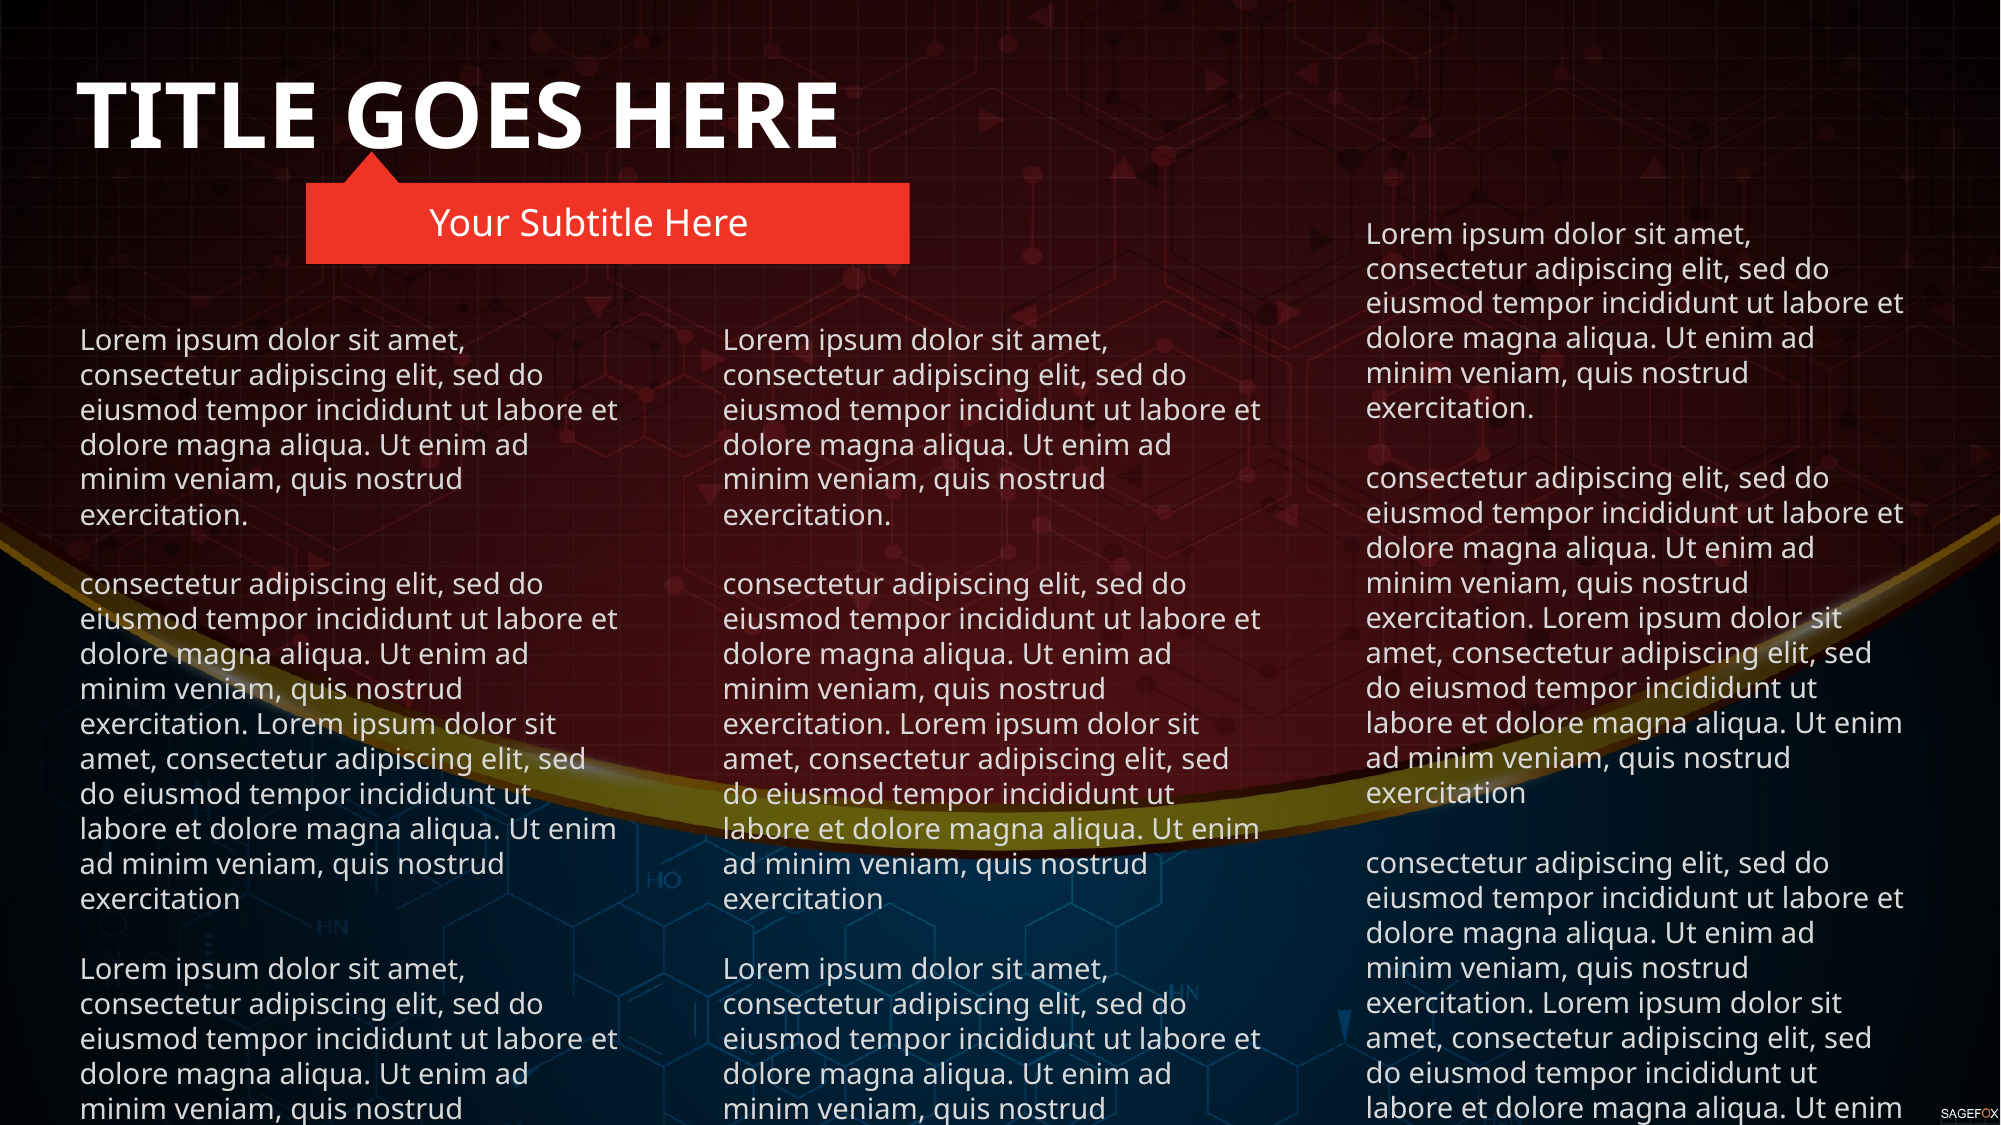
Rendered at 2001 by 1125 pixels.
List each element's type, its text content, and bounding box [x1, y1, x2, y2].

text_box Lorem ipsum dolor sit amet, consectetur adipiscing elit, sed do eiusmod tempor incididunt ut labore et dolore magna aliqua. Ut enim ad minim veniam, quis nostrud exercitation. consectetur adipiscing elit, sed do eiusmod tempor incididunt ut labore et dolore magna aliqua. Ut enim ad minim veniam, quis nostrud exercitation. Lorem ipsum dolor sit amet, consectetur adipiscing elit, sed do eiusmod tempor incididunt ut labore et dolore magna aliqua. Ut enim ad minim veniam, quis nostrud exercitation Lorem ipsum dolor sit amet, consectetur adipiscing elit, sed do eiusmod tempor incididunt ut labore et dolore magna aliqua. Ut enim ad minim veniam, quis nostrud exercitation [707, 313, 1278, 1125]
text_box TITLE GOES HERE [60, 49, 965, 175]
text_box Lorem ipsum dolor sit amet, consectetur adipiscing elit, sed do eiusmod tempor incididunt ut labore et dolore magna aliqua. Ut enim ad minim veniam, quis nostrud exercitation. consectetur adipiscing elit, sed do eiusmod tempor incididunt ut labore et dolore magna aliqua. Ut enim ad minim veniam, quis nostrud exercitation. Lorem ipsum dolor sit amet, consectetur adipiscing elit, sed do eiusmod tempor incididunt ut labore et dolore magna aliqua. Ut enim ad minim veniam, quis nostrud exercitation consectetur adipiscing elit, sed do eiusmod tempor incididunt ut labore et dolore magna aliqua. Ut enim ad minim veniam, quis nostrud exercitation. Lorem ipsum dolor sit amet, consectetur adipiscing elit, sed do eiusmod tempor incididunt ut labore et dolore magna aliqua. Ut enim ad minim veniam, quis nostrud exercitation [1350, 207, 1921, 1125]
picture [0, 0, 2001, 1125]
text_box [306, 151, 910, 264]
text_box Lorem ipsum dolor sit amet, consectetur adipiscing elit, sed do eiusmod tempor incididunt ut labore et dolore magna aliqua. Ut enim ad minim veniam, quis nostrud exercitation. consectetur adipiscing elit, sed do eiusmod tempor incididunt ut labore et dolore magna aliqua. Ut enim ad minim veniam, quis nostrud exercitation. Lorem ipsum dolor sit amet, consectetur adipiscing elit, sed do eiusmod tempor incididunt ut labore et dolore magna aliqua. Ut enim ad minim veniam, quis nostrud exercitation Lorem ipsum dolor sit amet, consectetur adipiscing elit, sed do eiusmod tempor incididunt ut labore et dolore magna aliqua. Ut enim ad minim veniam, quis nostrud exercitation. [64, 313, 635, 1125]
